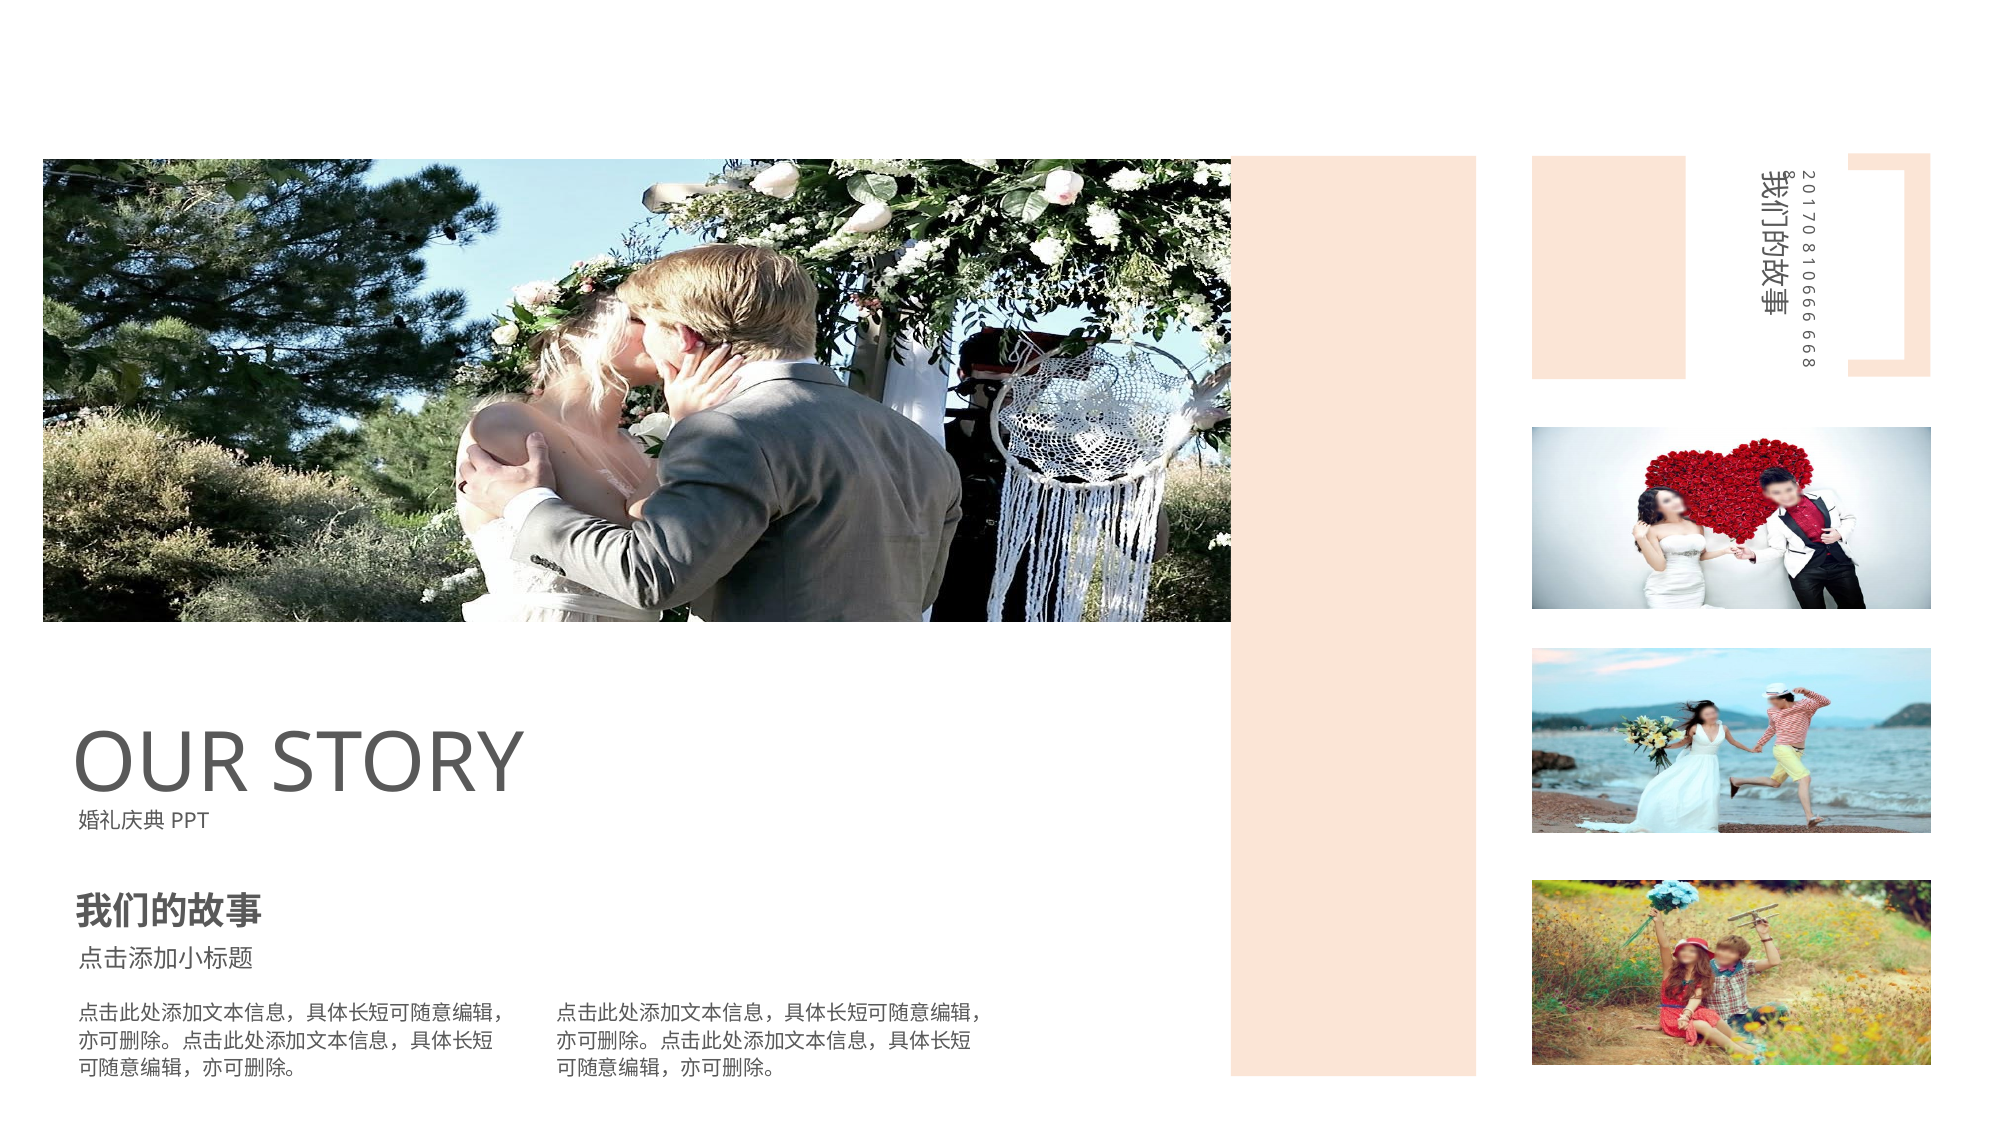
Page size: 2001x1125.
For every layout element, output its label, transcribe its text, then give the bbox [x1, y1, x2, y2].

picture [1532, 648, 1931, 833]
text_box [39, 155, 1230, 626]
picture [1532, 427, 1931, 609]
picture [1532, 880, 1931, 1065]
text_box 2 0 1 7 0 8 1 0 6 6 6 6 6 8 8 [1776, 156, 1828, 395]
text_box 我们的故事 [1735, 155, 1802, 389]
text_box [1531, 155, 1687, 380]
text_box [1230, 155, 1477, 1077]
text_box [56, 700, 987, 1116]
text_box [1847, 152, 1931, 378]
